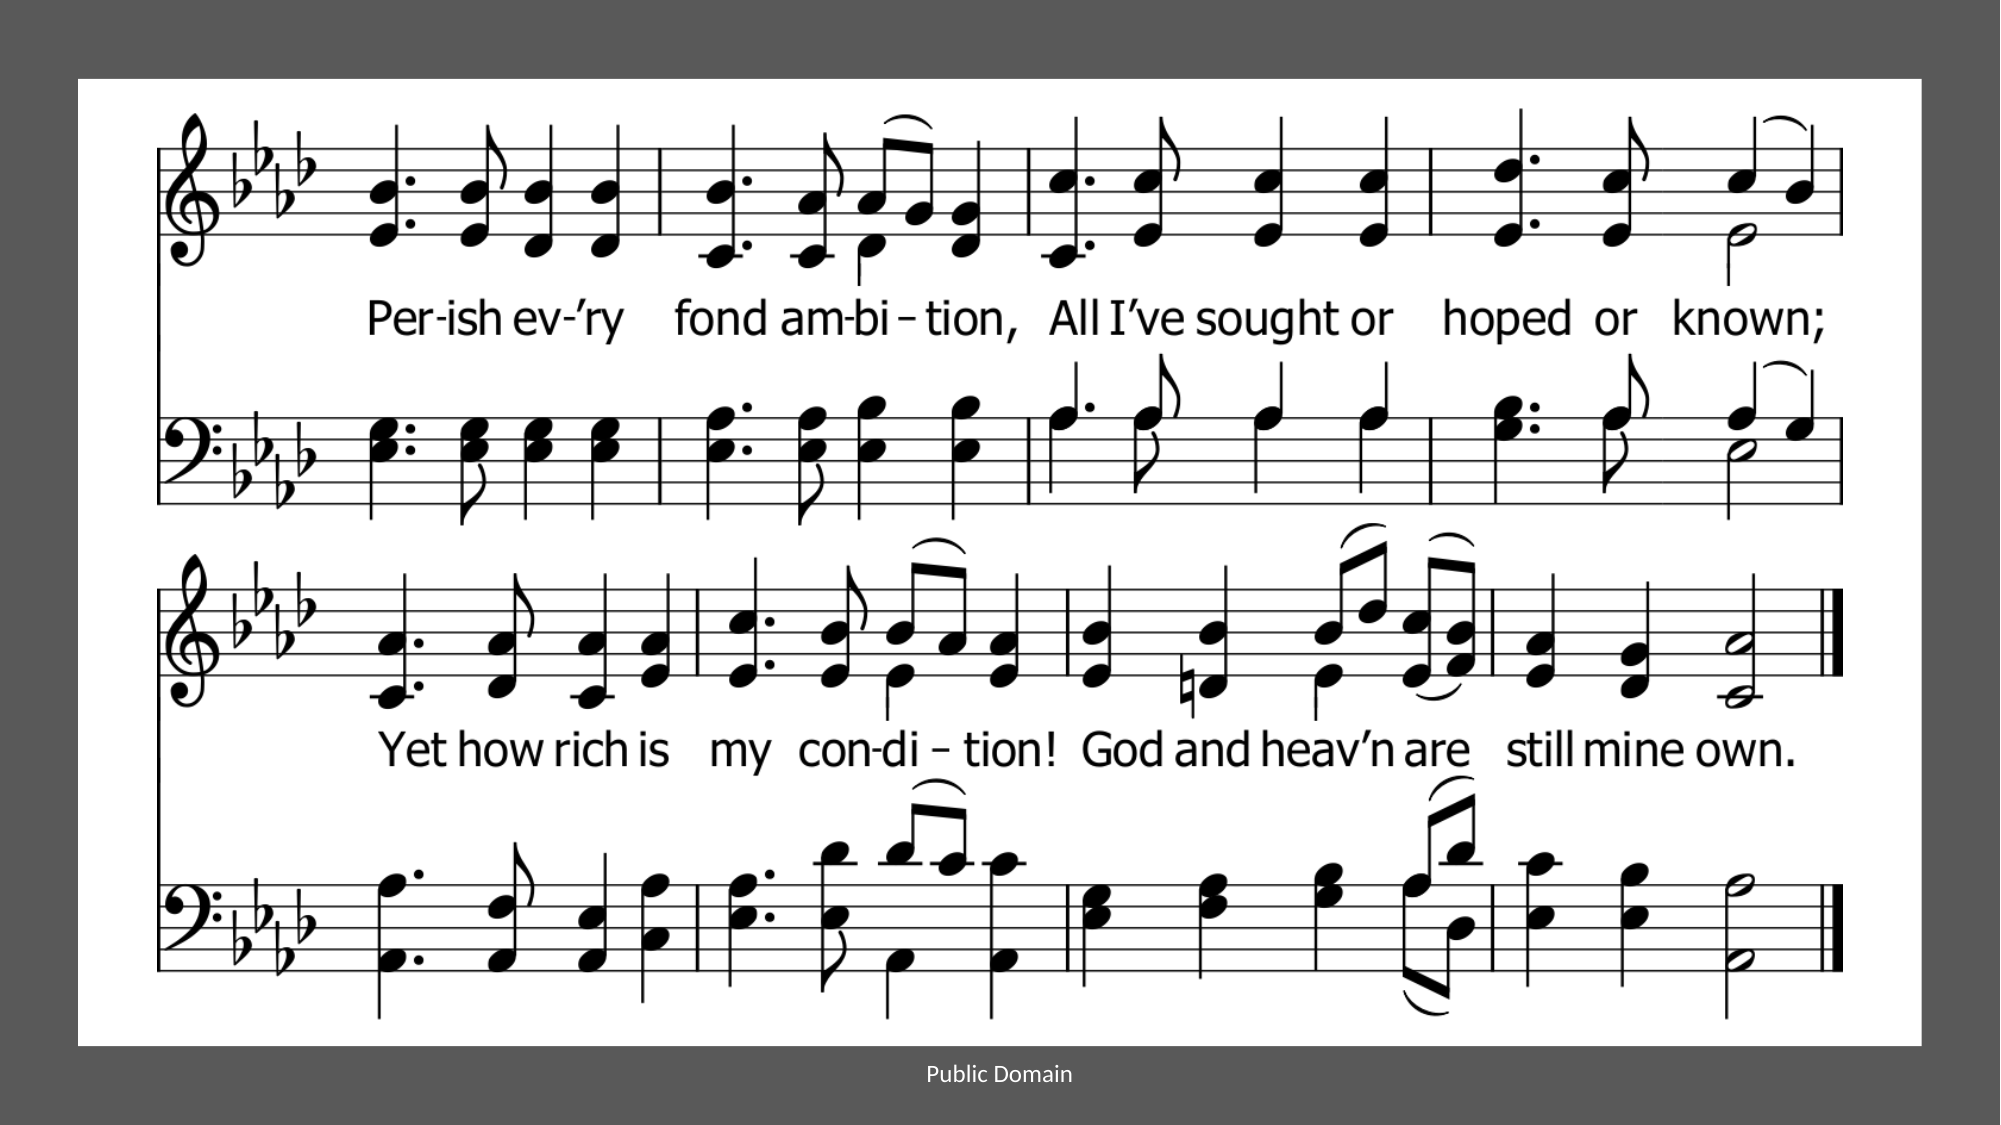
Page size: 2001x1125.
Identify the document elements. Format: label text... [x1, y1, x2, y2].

picture [157, 105, 1843, 1020]
footer Public Domain [662, 1042, 1338, 1103]
text_box [77, 78, 1923, 1047]
text_box [0, 0, 2000, 1125]
